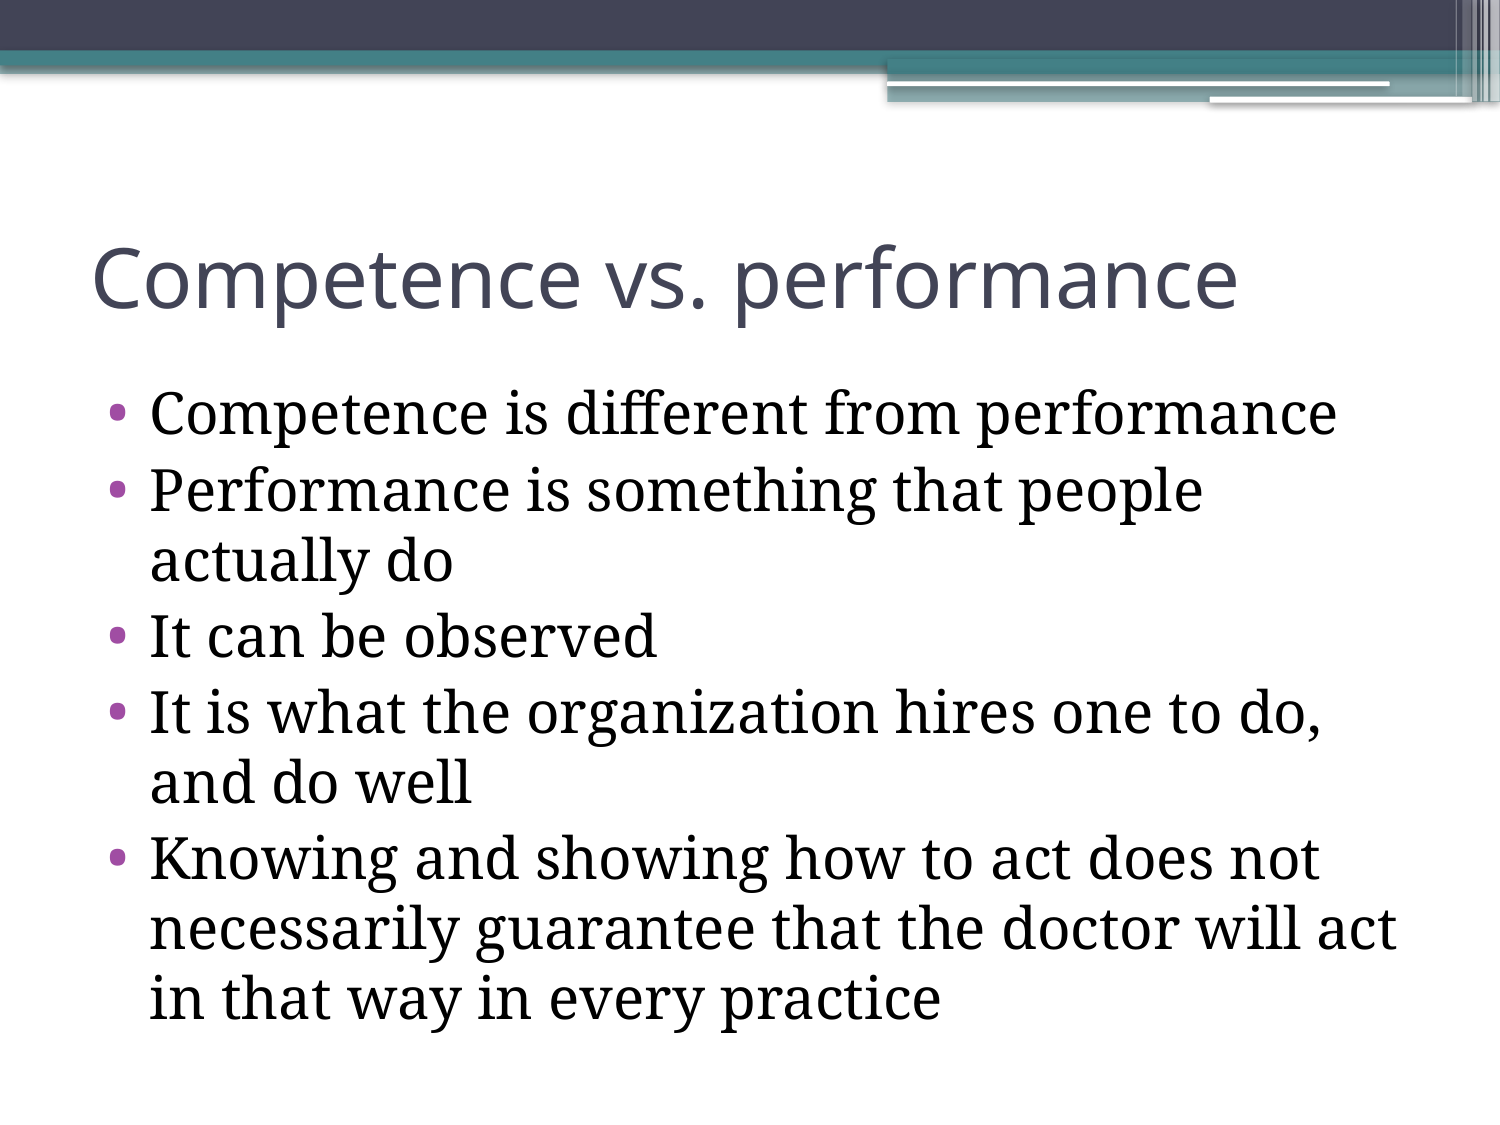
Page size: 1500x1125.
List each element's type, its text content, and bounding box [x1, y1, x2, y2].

list Competence is different from performance Performance is something that people actually do It can be observed It is what the organization hires one to do, and do well Knowing and showing how to act does not necessarily guarantee that the doctor will act in that way in every practice [74, 368, 1426, 1079]
title Competence vs. performance [74, 187, 1426, 363]
